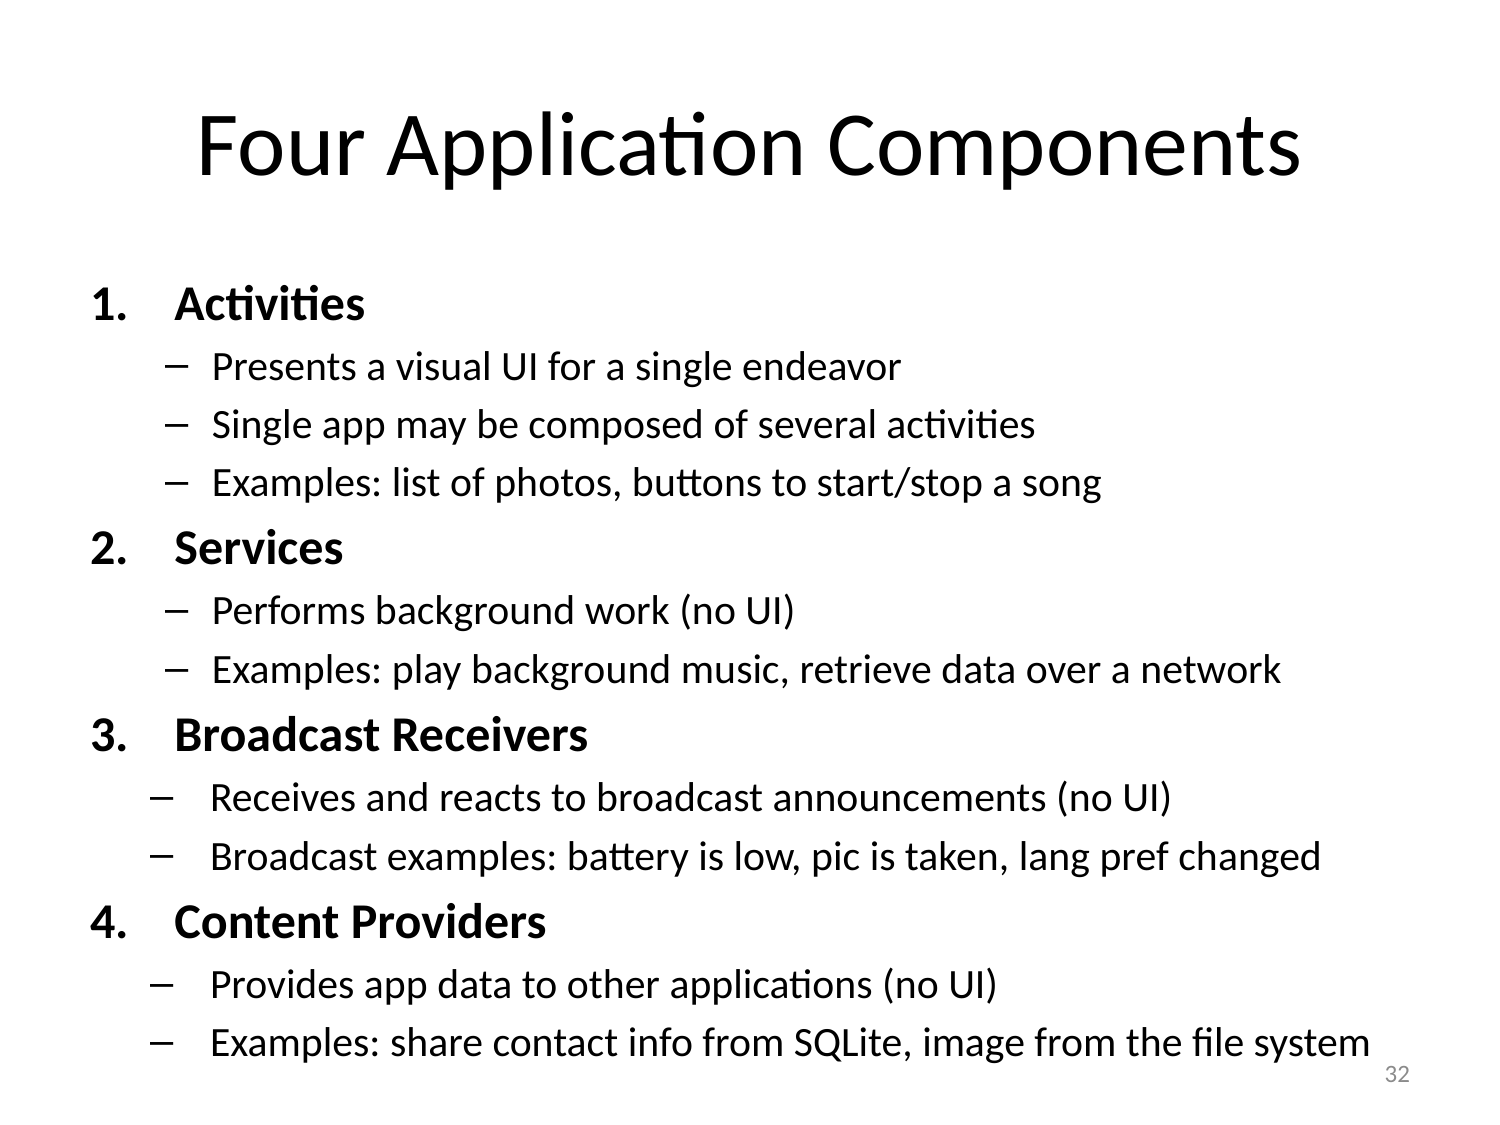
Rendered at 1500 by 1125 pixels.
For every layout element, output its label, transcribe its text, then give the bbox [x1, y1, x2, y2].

list Activities Presents a visual UI for a single endeavor Single app may be composed of several activities Examples: list of photos, buttons to start/stop a song Services Performs background work (no UI) Examples: play background music, retrieve data over a network Broadcast Receivers Receives and reacts to broadcast announcements (no UI) Broadcast examples: battery is low, pic is taken, lang pref changed Content Providers Provides app data to other applications (no UI) Examples: share contact info from SQLite, image from the file system [75, 262, 1425, 1050]
slide_number 32 [1074, 1042, 1425, 1103]
title Four Application Components [75, 45, 1425, 233]
